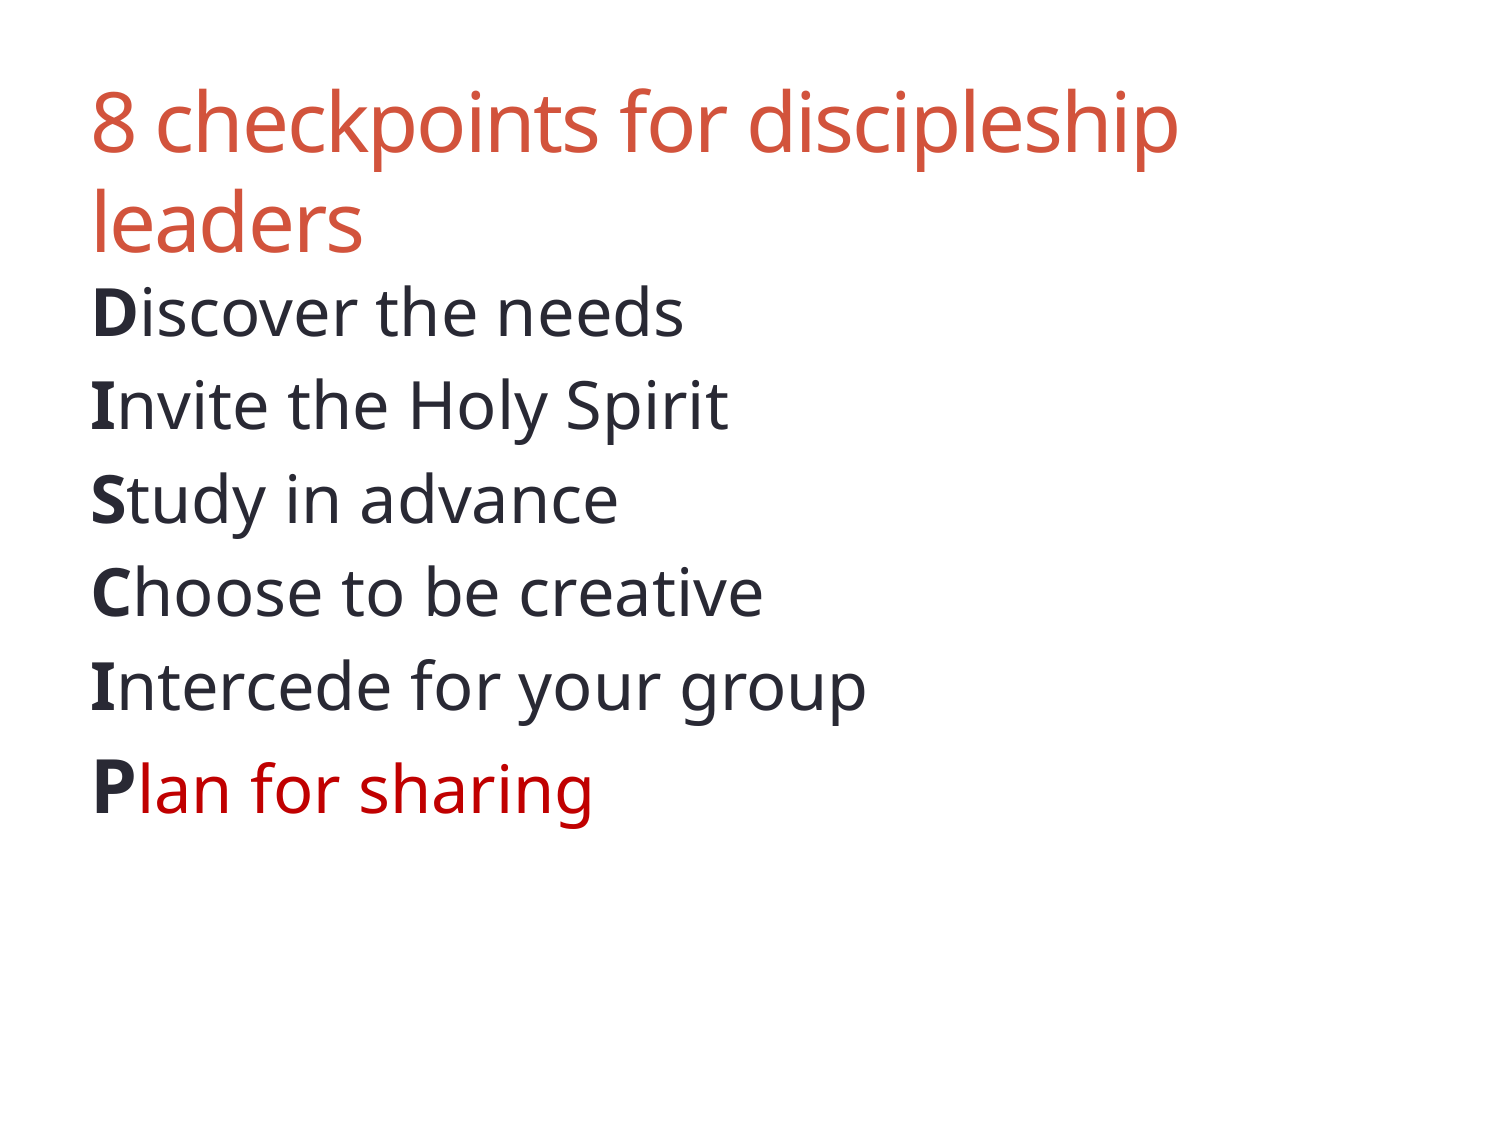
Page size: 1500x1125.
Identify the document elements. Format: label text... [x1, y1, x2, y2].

list Discover the needs Invite the Holy Spirit Study in advance Choose to be creative Intercede for your group Plan for sharing [75, 262, 1425, 1063]
title 8 checkpoints for discipleship leaders [75, 87, 1425, 250]
